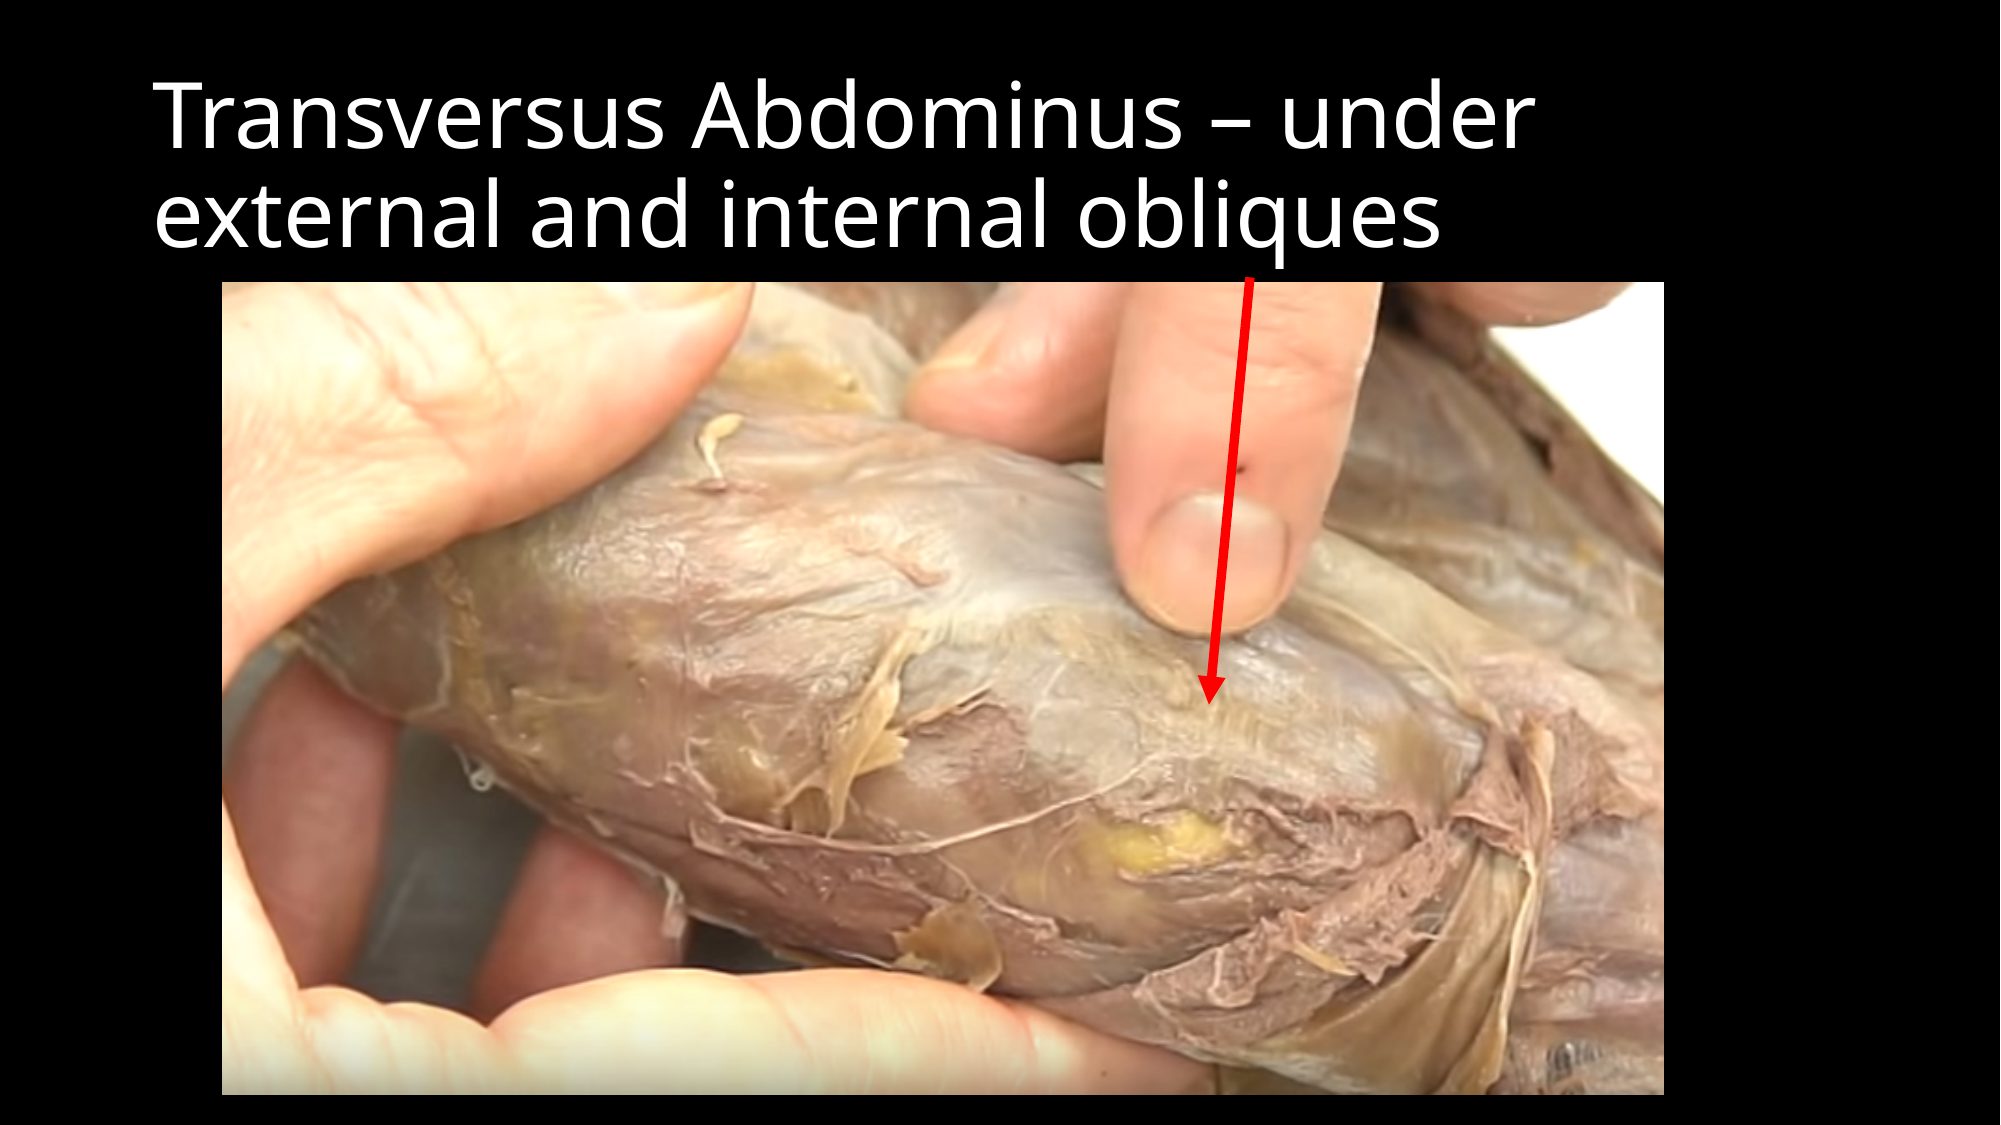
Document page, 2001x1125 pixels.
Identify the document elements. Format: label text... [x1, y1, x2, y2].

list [222, 282, 1664, 1095]
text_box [1208, 277, 1250, 705]
title Transversus Abdominus – under external and internal obliques [137, 59, 1863, 278]
